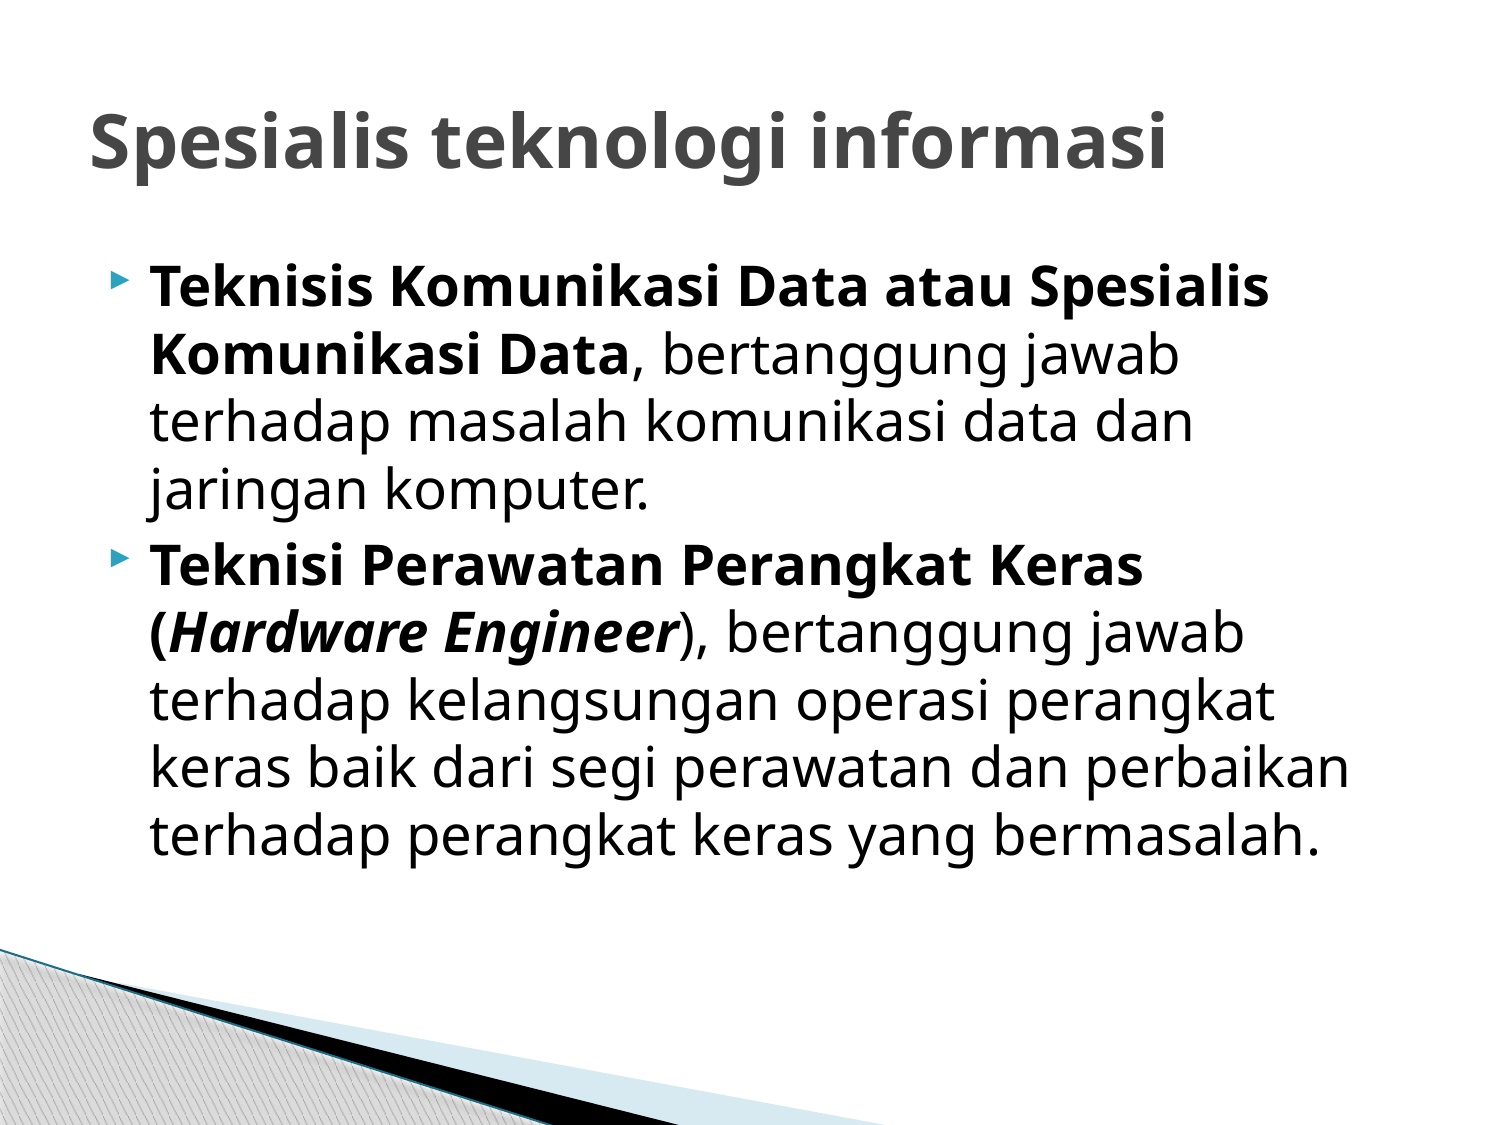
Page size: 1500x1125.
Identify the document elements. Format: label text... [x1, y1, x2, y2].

list Teknisis Komunikasi Data atau Spesialis Komunikasi Data, bertanggung jawab terhadap masalah komunikasi data dan jaringan komputer. Teknisi Perawatan Perangkat Keras (Hardware Engineer), bertanggung jawab terhadap kelangsungan operasi perangkat keras baik dari segi perawatan dan perbaikan terhadap perangkat keras yang bermasalah. [75, 243, 1425, 986]
title Spesialis teknologi informasi [75, 45, 1425, 233]
